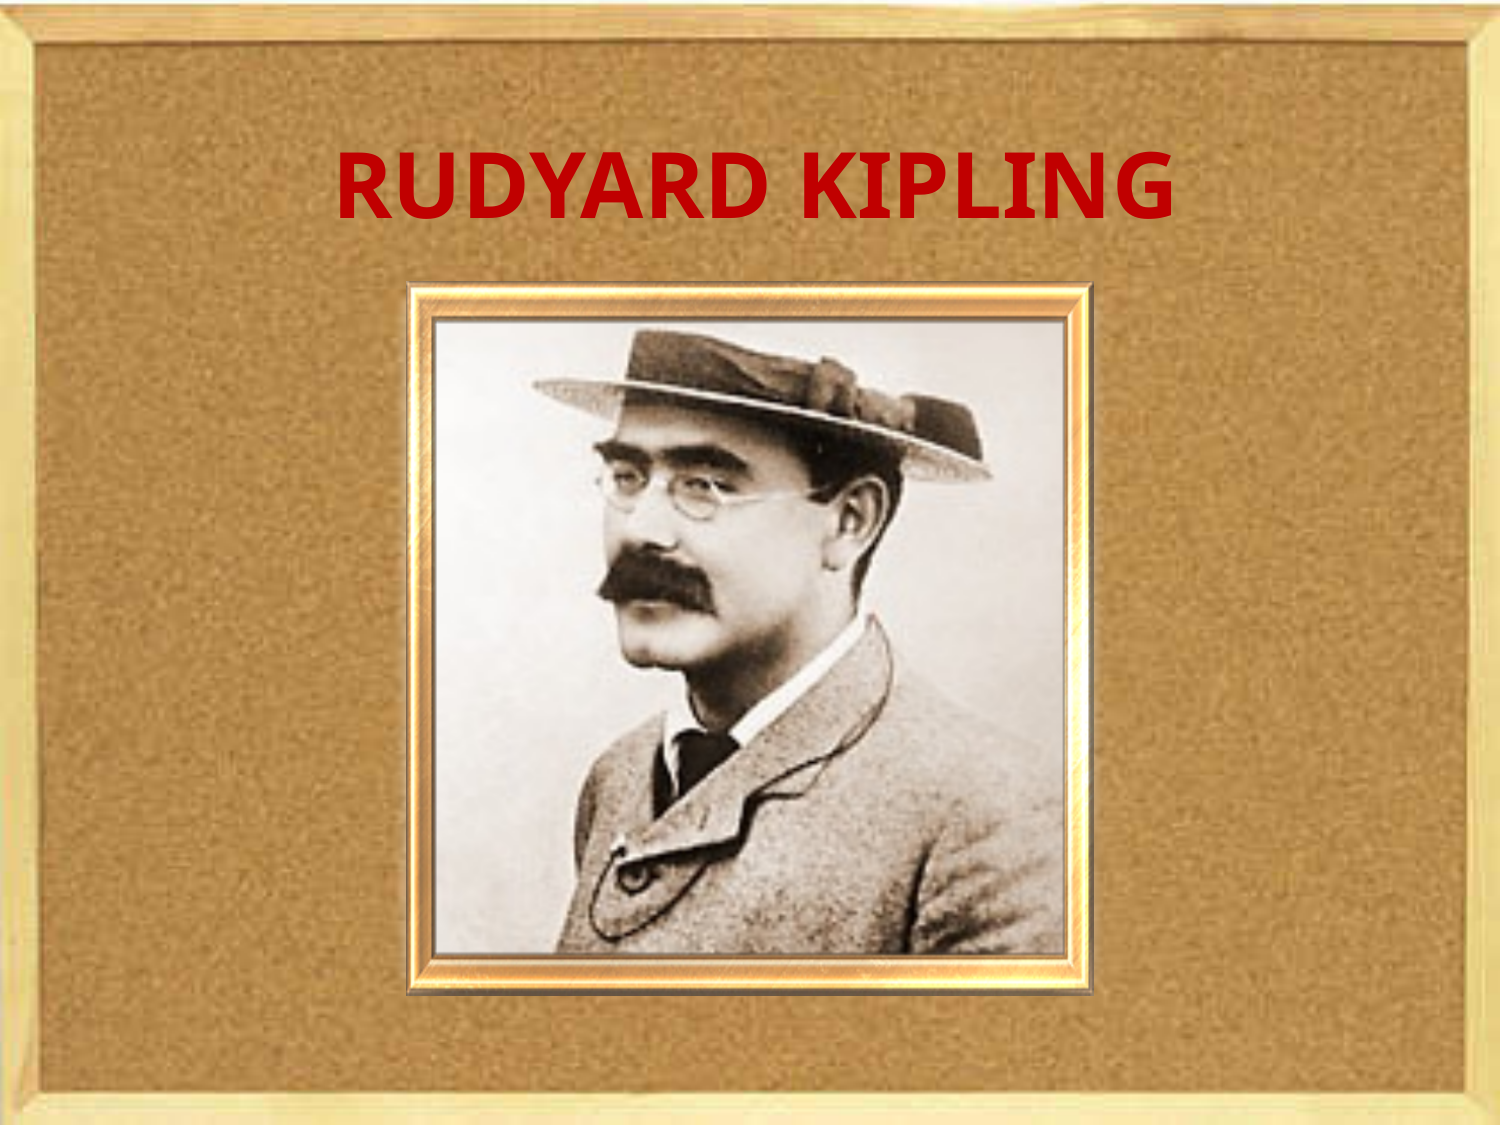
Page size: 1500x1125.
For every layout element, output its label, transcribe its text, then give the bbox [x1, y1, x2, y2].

text_box RUDYARD KIPLING [81, 82, 1430, 282]
picture [0, 0, 1500, 1125]
